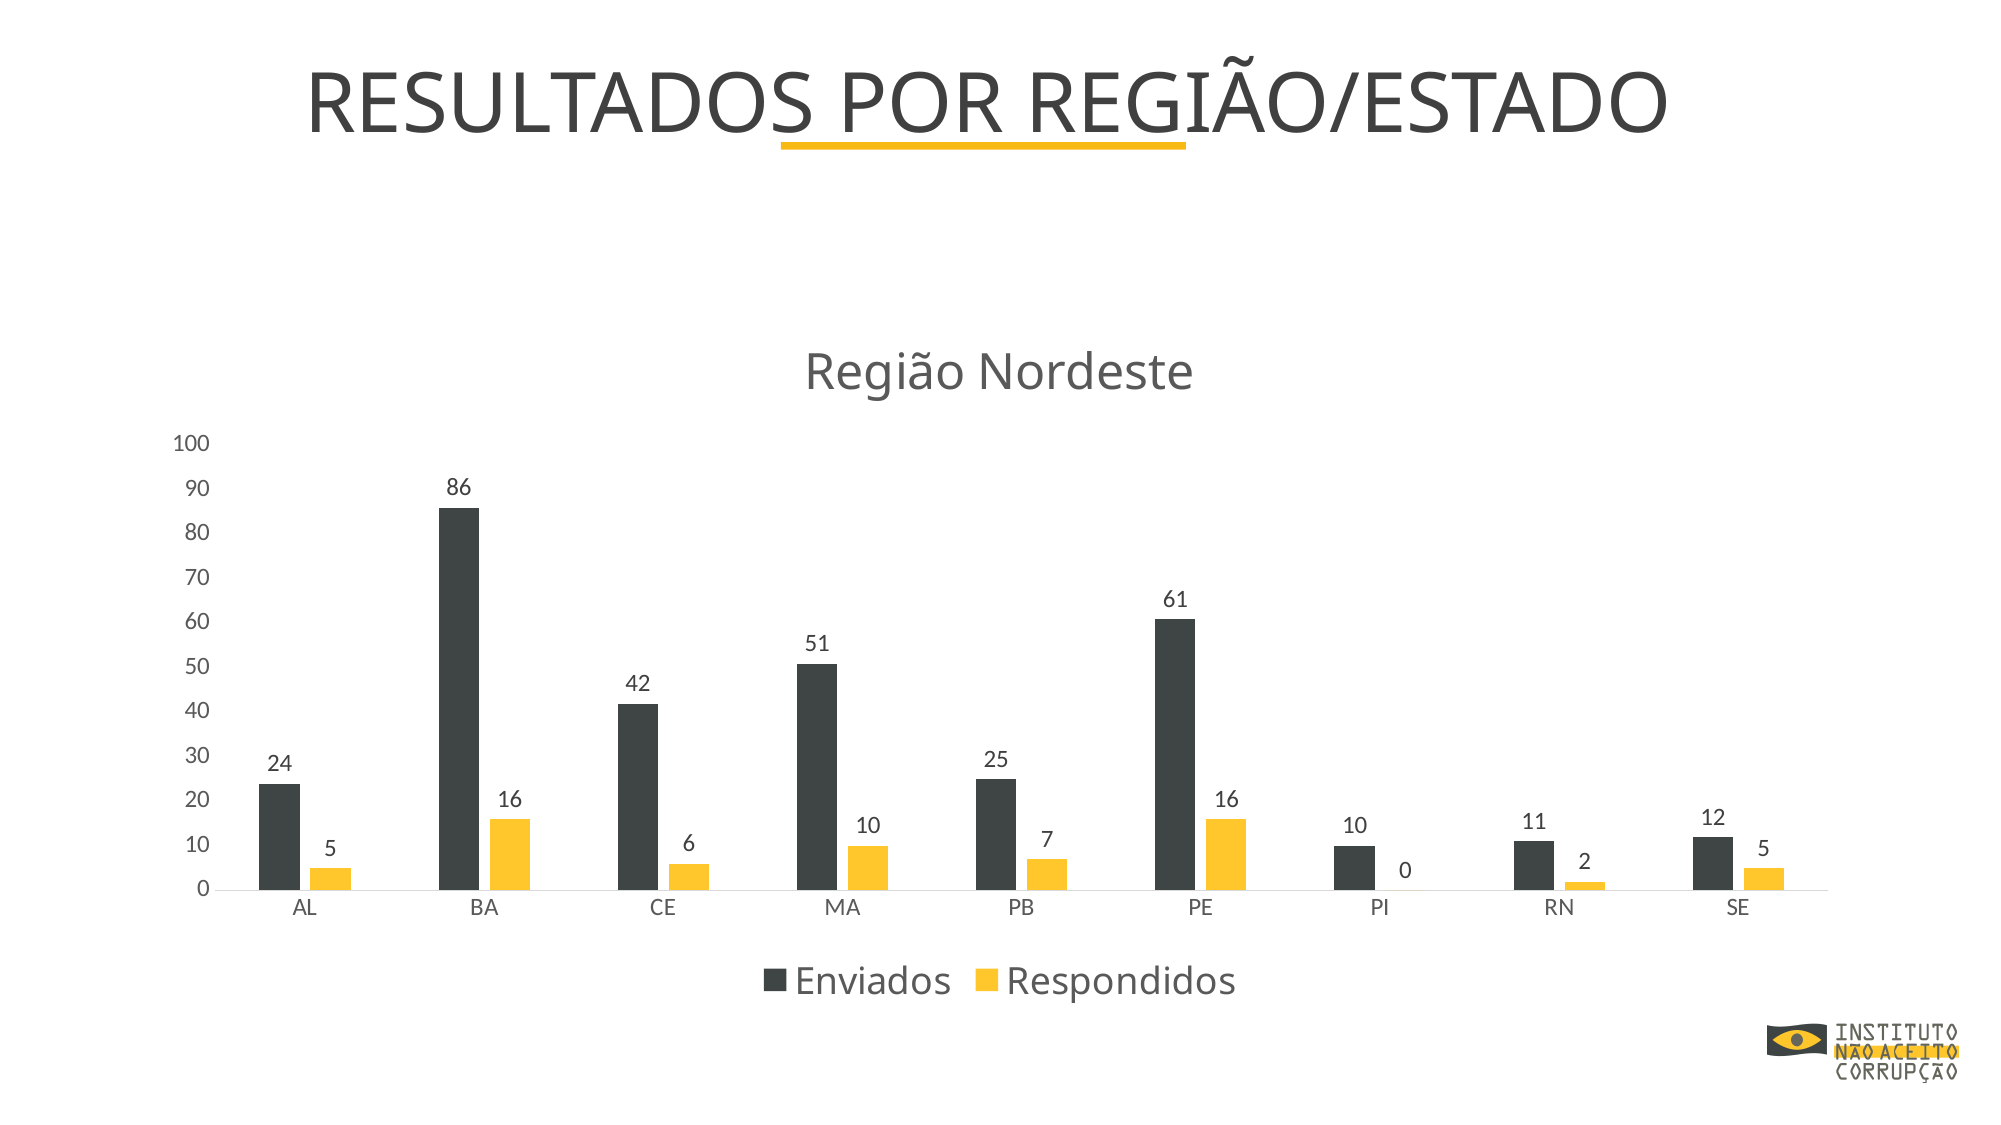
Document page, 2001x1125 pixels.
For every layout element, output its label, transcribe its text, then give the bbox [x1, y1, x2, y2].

chart [137, 299, 1863, 1014]
picture [1767, 1023, 1960, 1083]
text_box RESULTADOS POR REGIÃO/ESTADO [0, 42, 1989, 157]
